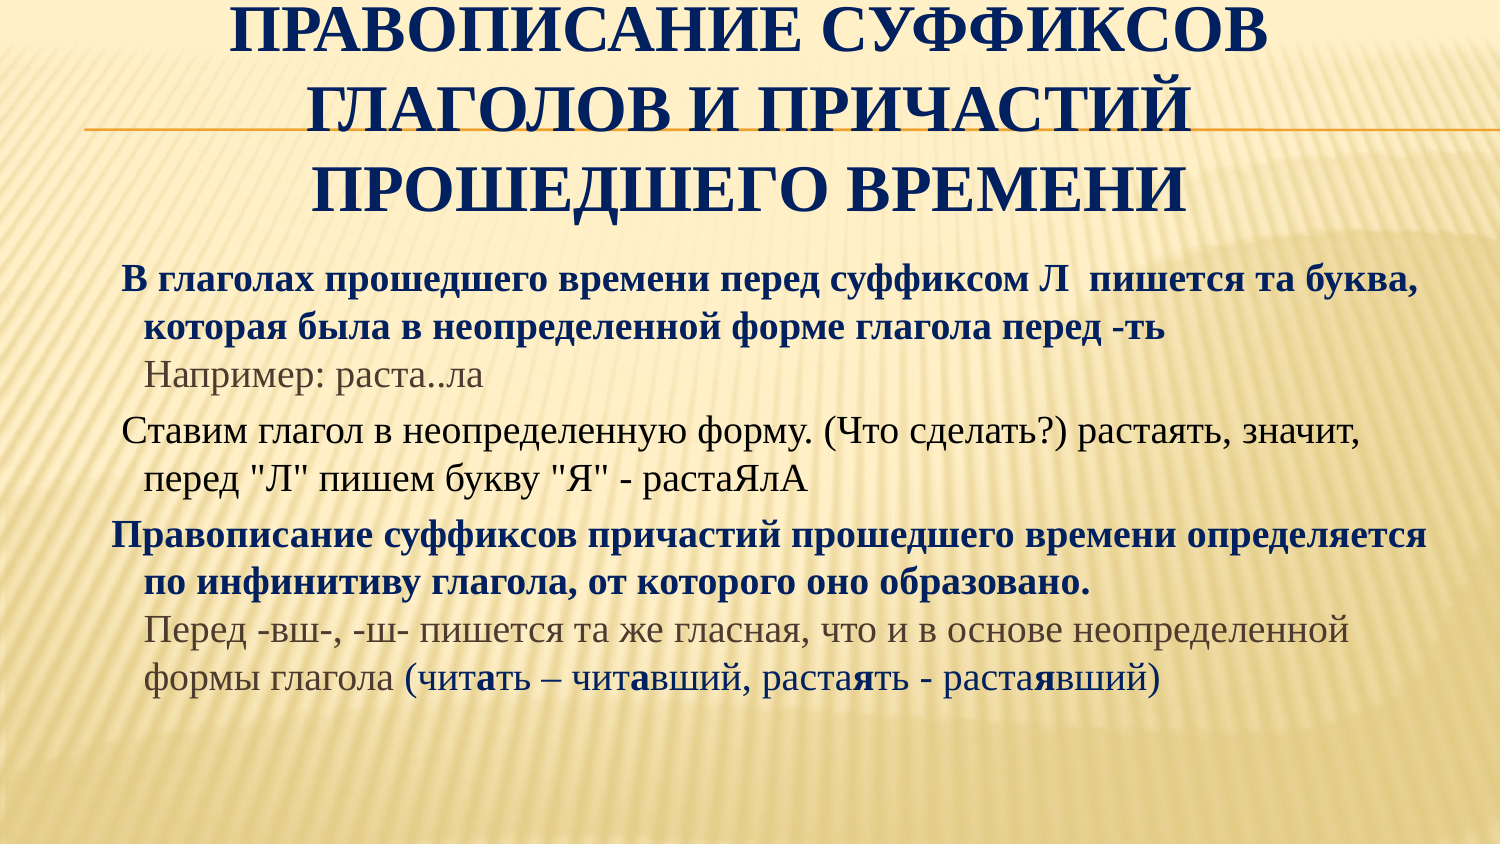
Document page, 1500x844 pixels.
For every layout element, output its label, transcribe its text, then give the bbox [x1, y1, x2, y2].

title Правописание суффиксов глаголов и причастий прошедшего времени [75, 33, 1425, 257]
list В глаголах прошедшего времени перед суффиксом Л пишется та буква, которая была в неопределенной форме глагола перед -ть Например: раста..ла Ставим глагол в неопределенную форму. (Что сделать?) растаять, значит, перед "Л" пишем букву "Я" - растаЯлА Правописание суффиксов причастий прошедшего времени определяется по инфинитиву глагола, от которого оно образовано. Перед -вш-, -ш- пишется та же гласная, что и в основе неопределенной формы глагола (читать – читавший, растаять - растаявший) [76, 244, 1475, 748]
